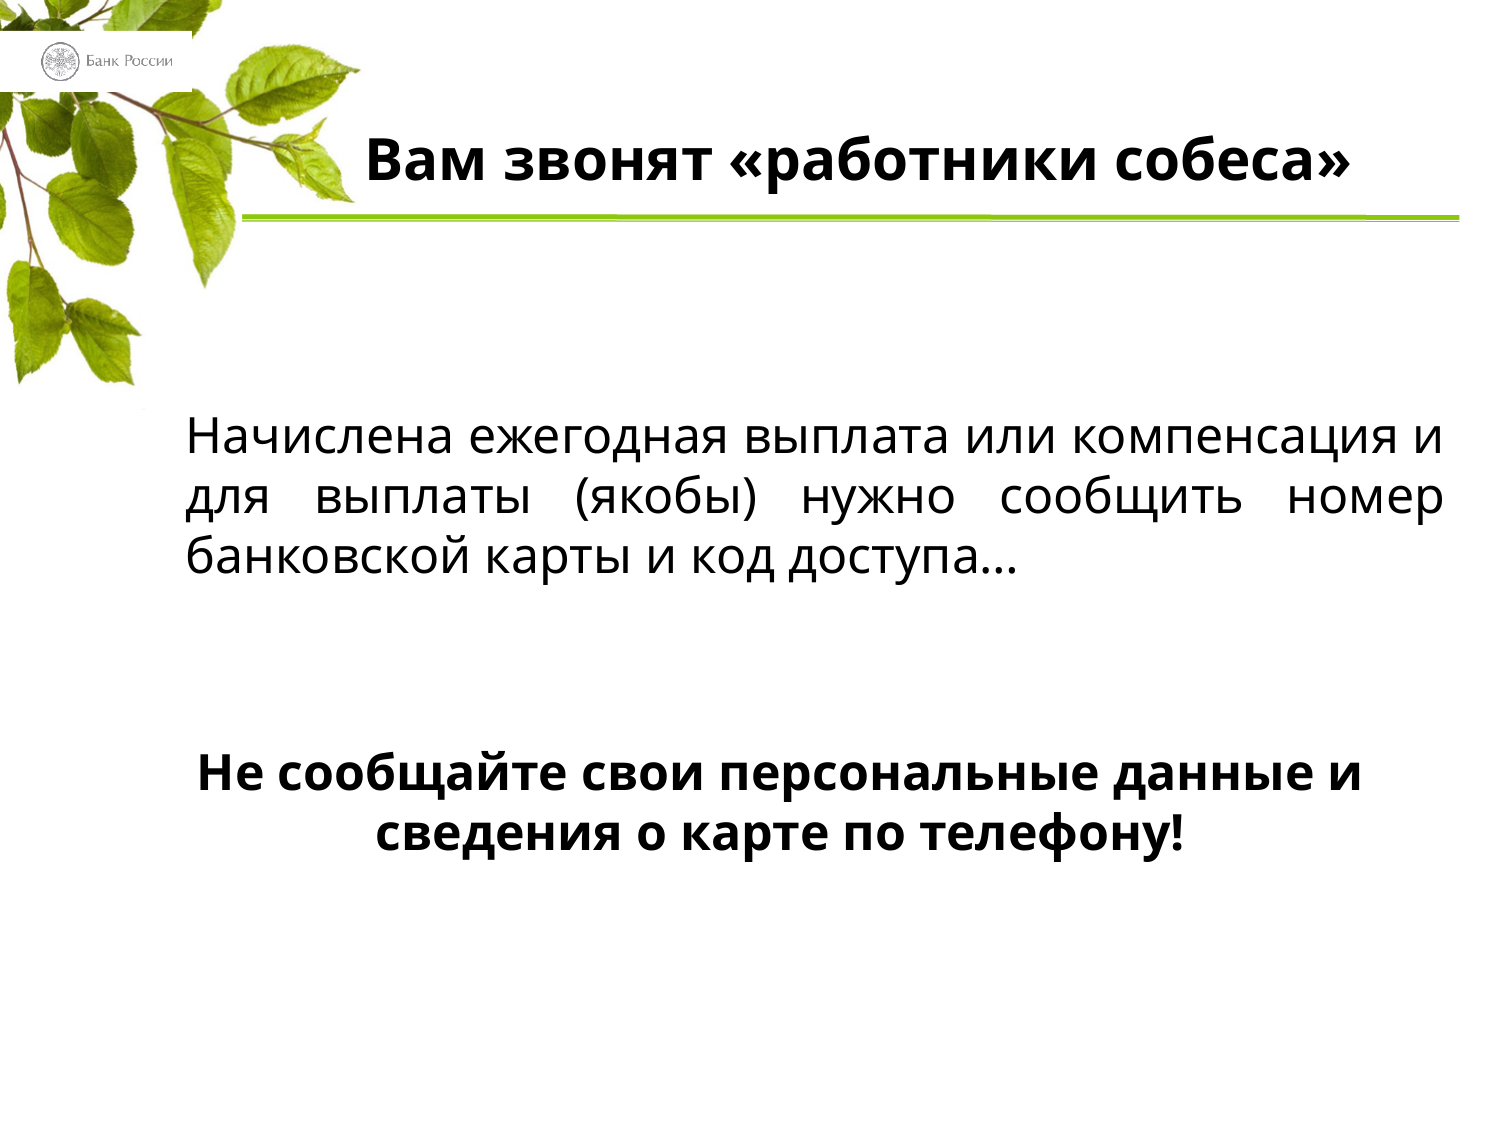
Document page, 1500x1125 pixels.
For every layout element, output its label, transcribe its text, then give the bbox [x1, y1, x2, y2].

picture [0, 0, 1464, 410]
text_box Не сообщайте свои персональные данные и сведения о карте по телефону! [100, 733, 1461, 868]
text_box Начислена ежегодная выплата или компенсация и для выплаты (якобы) нужно сообщить номер банковской карты и код доступа… [171, 395, 1461, 591]
text_box Вам звонят «работники собеса» [385, 114, 1486, 200]
